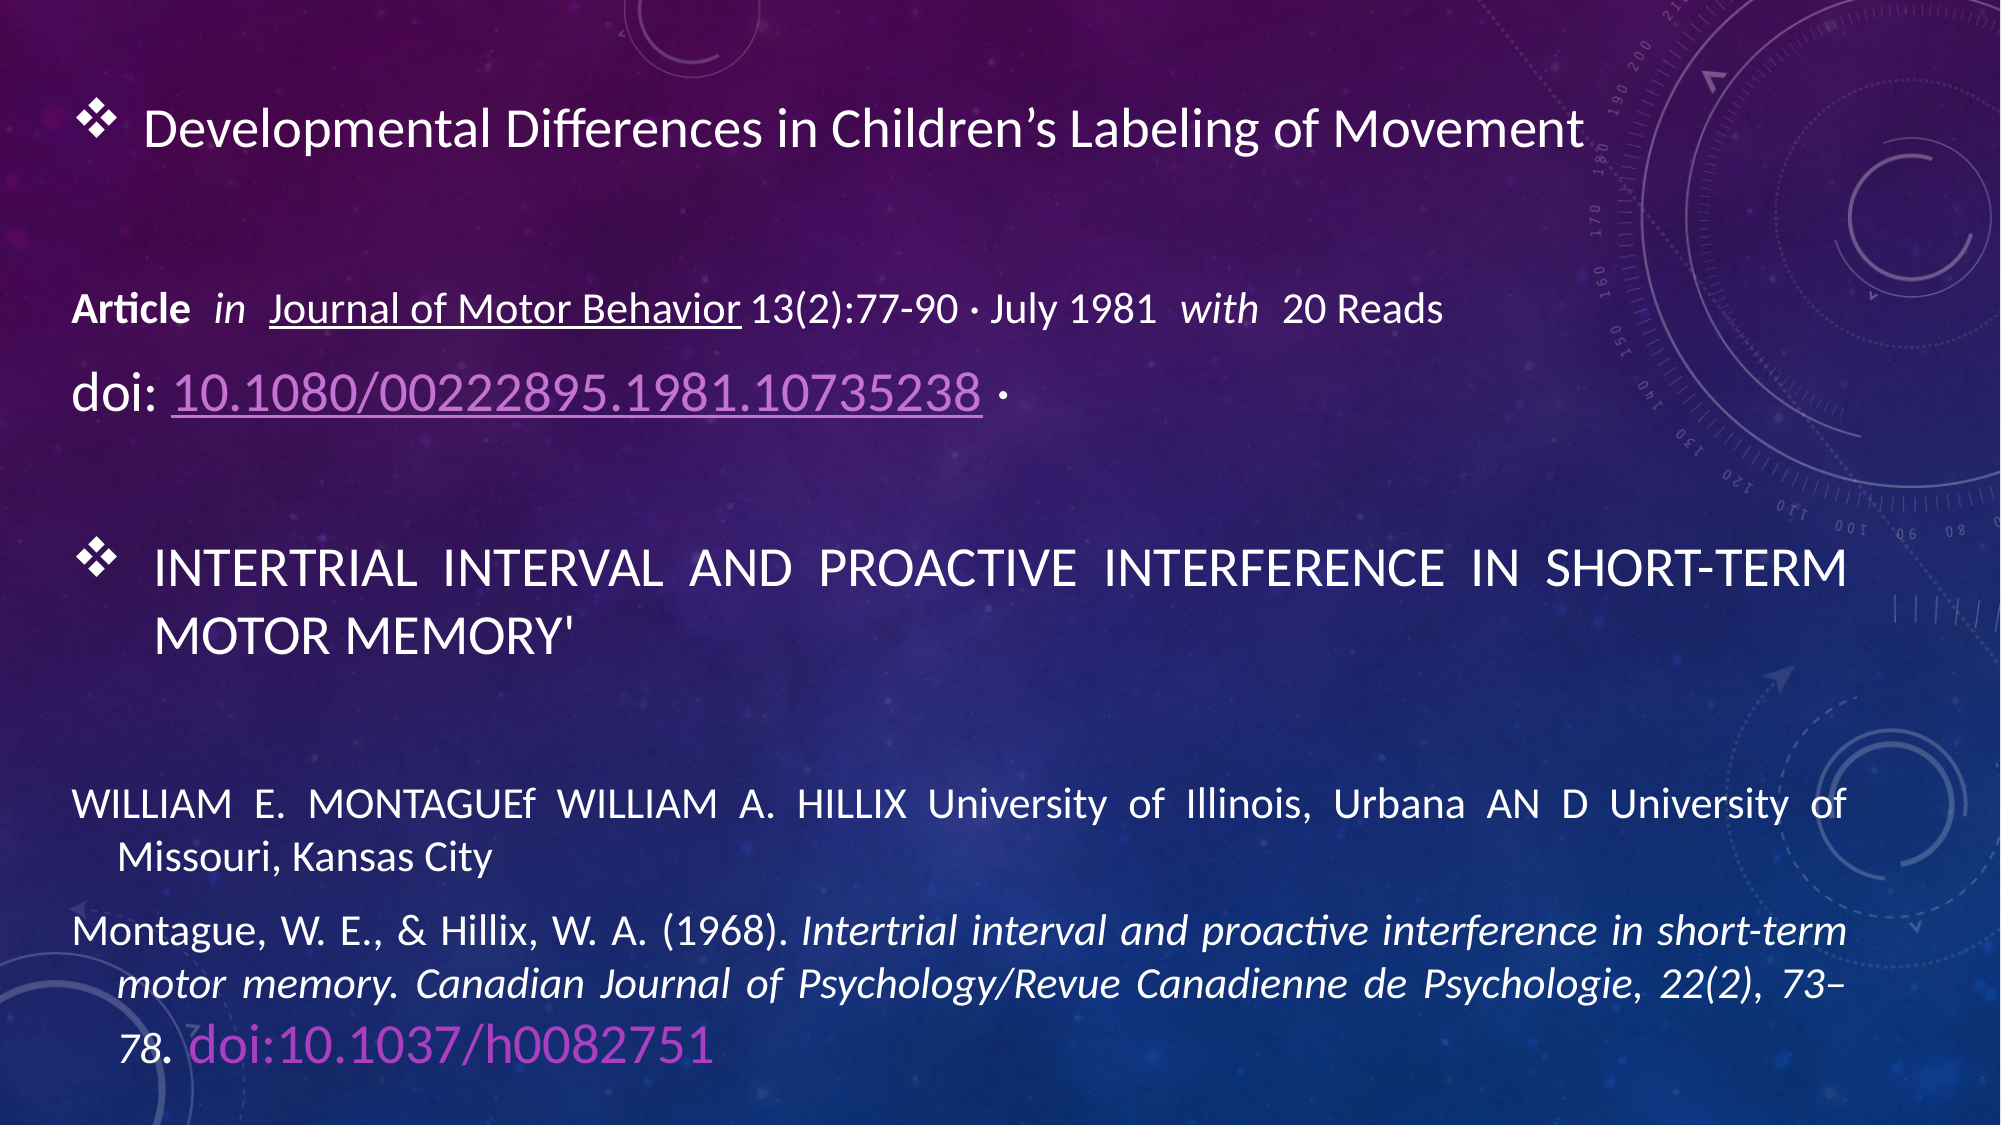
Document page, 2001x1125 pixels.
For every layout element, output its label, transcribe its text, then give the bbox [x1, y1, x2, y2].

list Developmental Differences in Children’s Labeling of Movement Article in Journal of Motor Behavior 13(2):77-90 · July 1981 with 20 Reads doi: 10.1080/00222895.1981.10735238 · INTERTRIAL INTERVAL AND PROACTIVE INTERFERENCE IN SHORT-TERM MOTOR MEMORY' WILLIAM E. MONTAGUEf WILLIAM A. HILLIX University of Illinois, Urbana AN D University of Missouri, Kansas City Montague, W. E., & Hillix, W. A. (1968). Intertrial interval and proactive interference in short-term motor memory. Canadian Journal of Psychology/Revue Canadienne de Psychologie, 22(2), 73–78. doi:10.1037/h0082751 [56, 83, 1865, 1084]
picture [0, 0, 2001, 1125]
